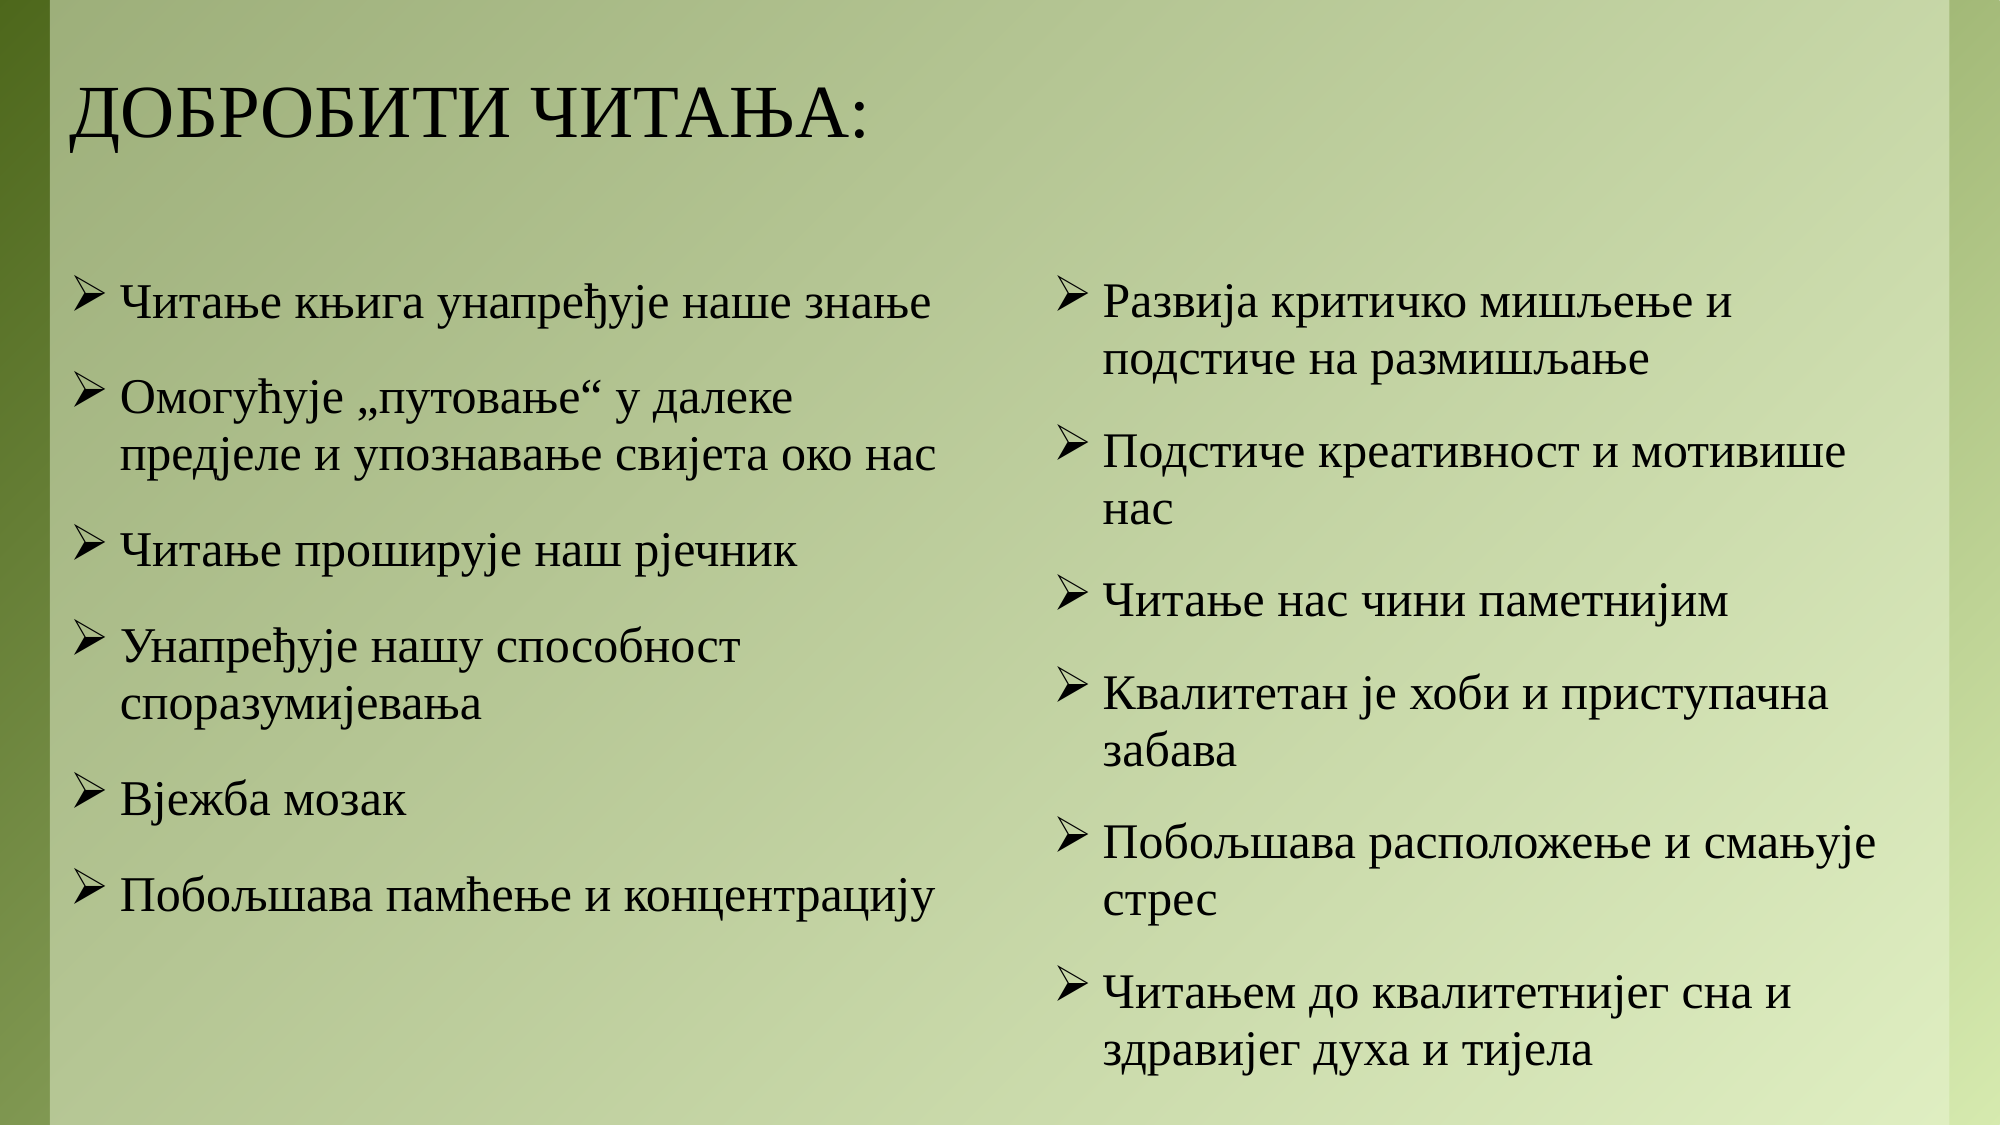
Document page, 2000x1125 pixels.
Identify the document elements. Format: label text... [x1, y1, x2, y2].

list Читање књига унапређује наше знање Омогућује „путовање“ у далеке предјеле и упознавање свијета око нас Читање проширује наш рјечник Унапређује нашу способност споразумијевања Вјежба мозак Побољшава памћење и концентрацију [49, 262, 1000, 1088]
title ДОБРОБИТИ ЧИТАЊА: [49, 12, 1950, 163]
list Развија критичко мишљење и подстиче на размишљање Подстиче креативност и мотивише нас Читање нас чини паметнијим Квалитетан је хоби и приступачна забава Побољшава расположење и смањује стрес Читањем до квалитетнијег сна и здравијег духа и тијела [1033, 262, 1950, 1088]
